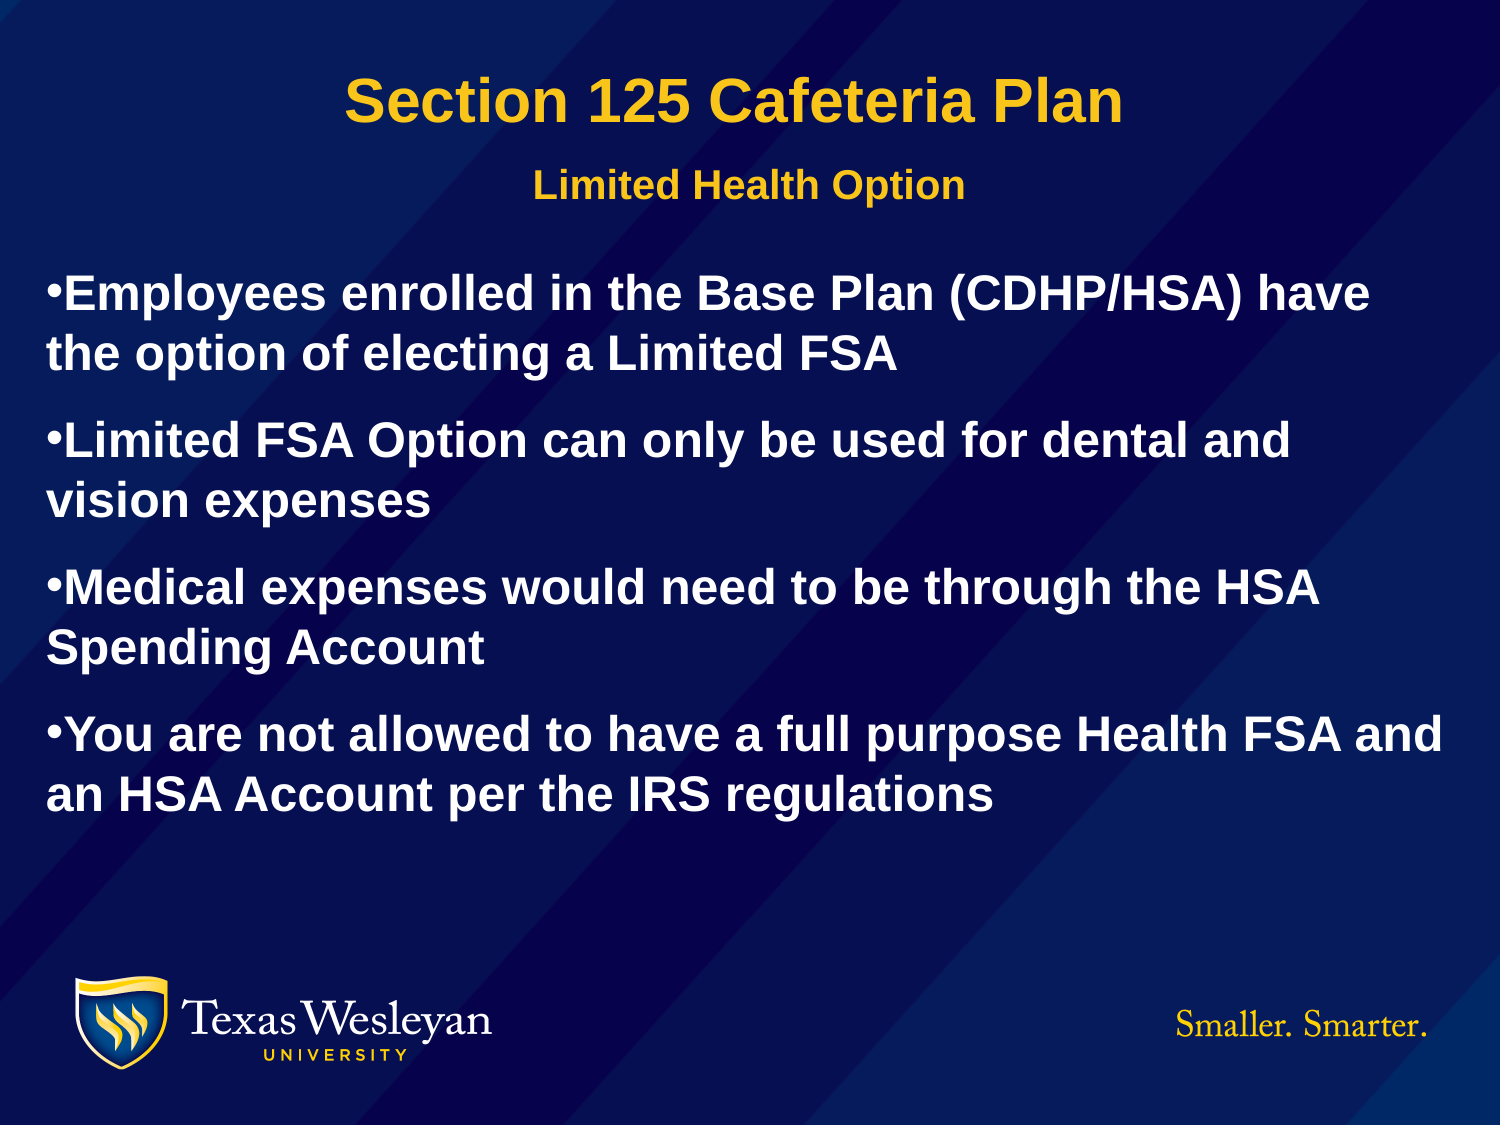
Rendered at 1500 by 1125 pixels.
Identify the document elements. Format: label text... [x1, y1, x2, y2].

text_box Employees enrolled in the Base Plan (CDHP/HSA) have the option of electing a Limited FSA Limited FSA Option can only be used for dental and vision expenses Medical expenses would need to be through the HSA Spending Account You are not allowed to have a full purpose Health FSA and an HSA Account per the IRS regulations [31, 253, 1466, 829]
text_box Section 125 Cafeteria Plan Limited Health Option [24, 52, 1463, 215]
picture [0, 0, 1500, 1125]
